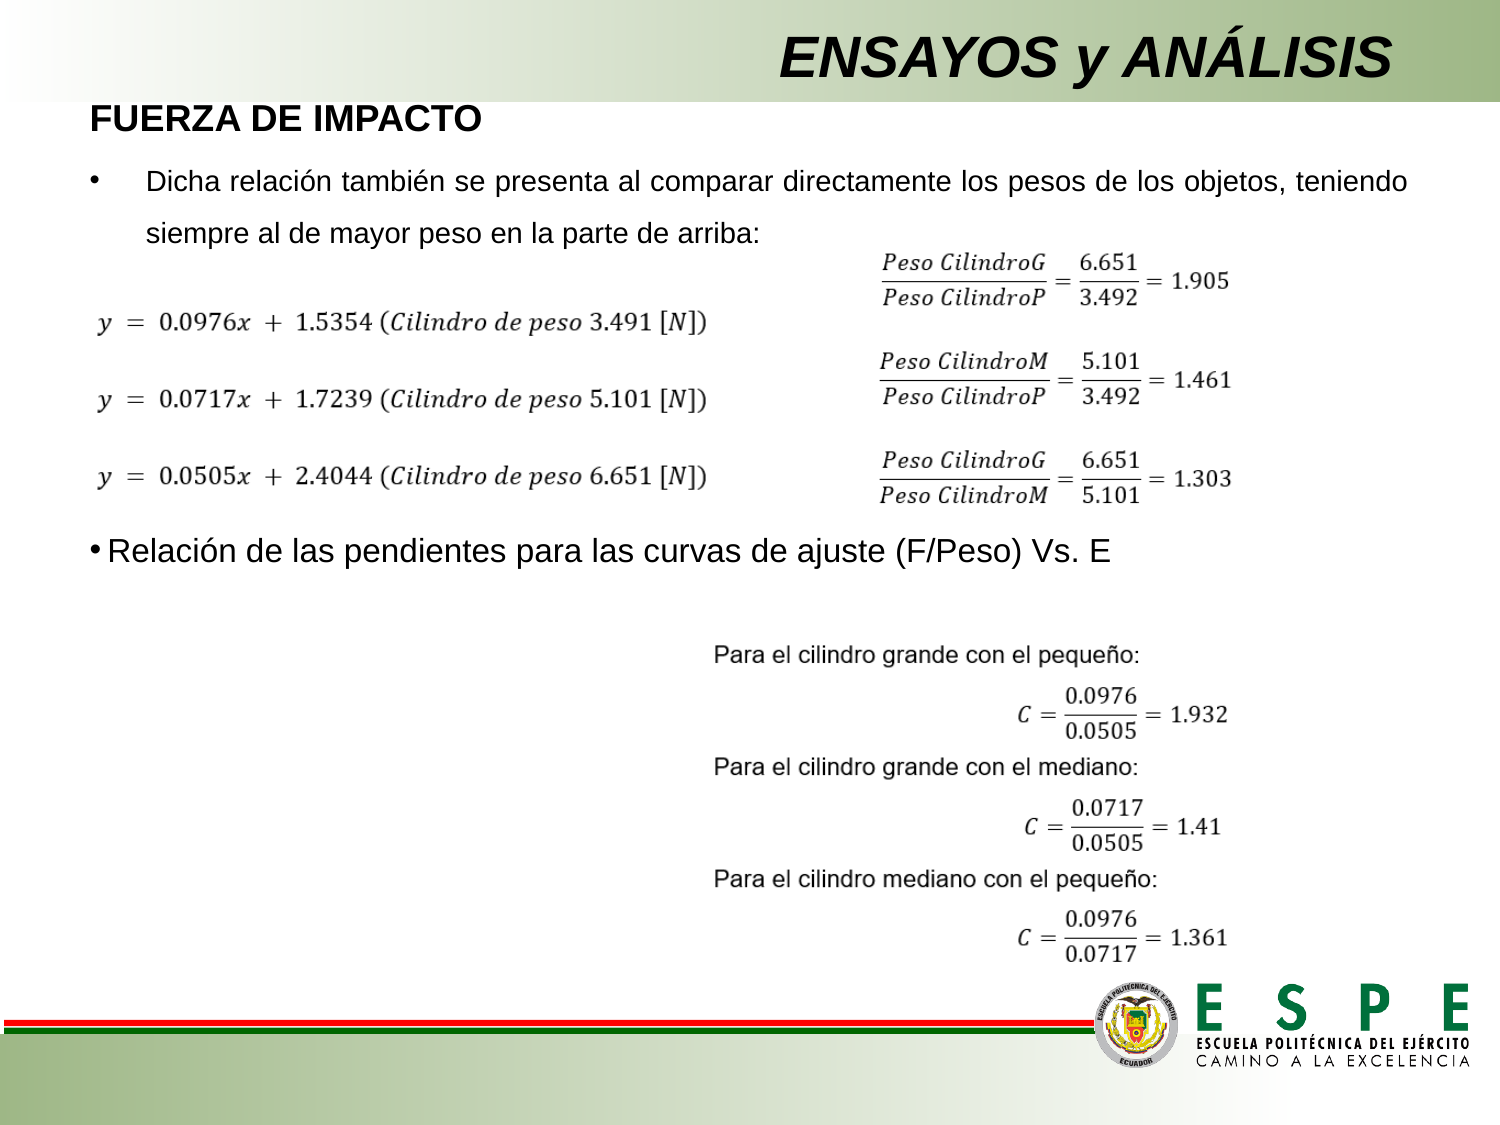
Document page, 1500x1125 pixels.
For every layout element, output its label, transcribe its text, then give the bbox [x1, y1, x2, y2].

picture [1057, 964, 1500, 1093]
text_box ENSAYOS y ANÁLISIS FUERZA DE IMPACTO Dicha relación también se presenta al comparar directamente los pesos de los objetos, teniendo siempre al de mayor peso en la parte de arriba: Relación de las pendientes para las curvas de ajuste (F/Peso) Vs. E [74, 11, 1425, 1020]
picture [867, 243, 1247, 516]
picture [691, 641, 1248, 973]
picture [74, 302, 737, 516]
